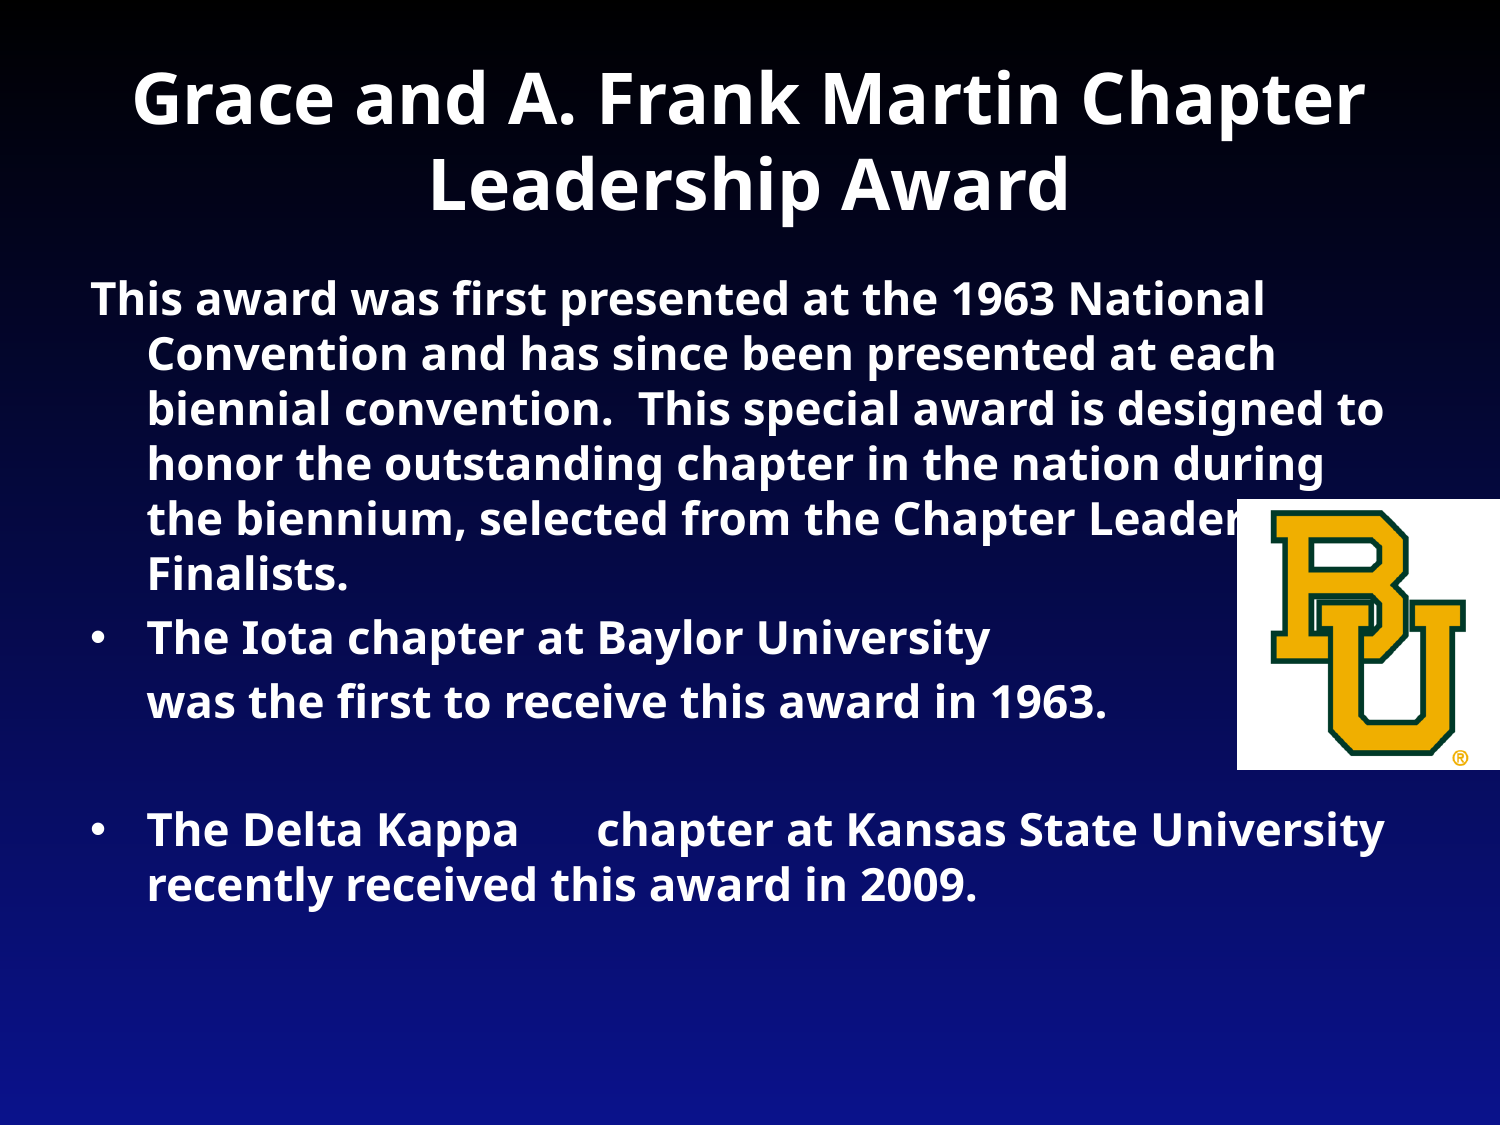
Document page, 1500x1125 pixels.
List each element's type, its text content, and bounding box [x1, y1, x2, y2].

title Grace and A. Frank Martin Chapter Leadership Award [75, 45, 1425, 233]
picture [1237, 499, 1500, 770]
list This award was first presented at the 1963 National Convention and has since been presented at each biennial convention. This special award is designed to honor the outstanding chapter in the nation during the biennium, selected from the Chapter Leadership Finalists. The Iota chapter at Baylor University was the first to receive this award in 1963. The Delta Kappa chapter at Kansas State University recently received this award in 2009. [75, 262, 1425, 1005]
